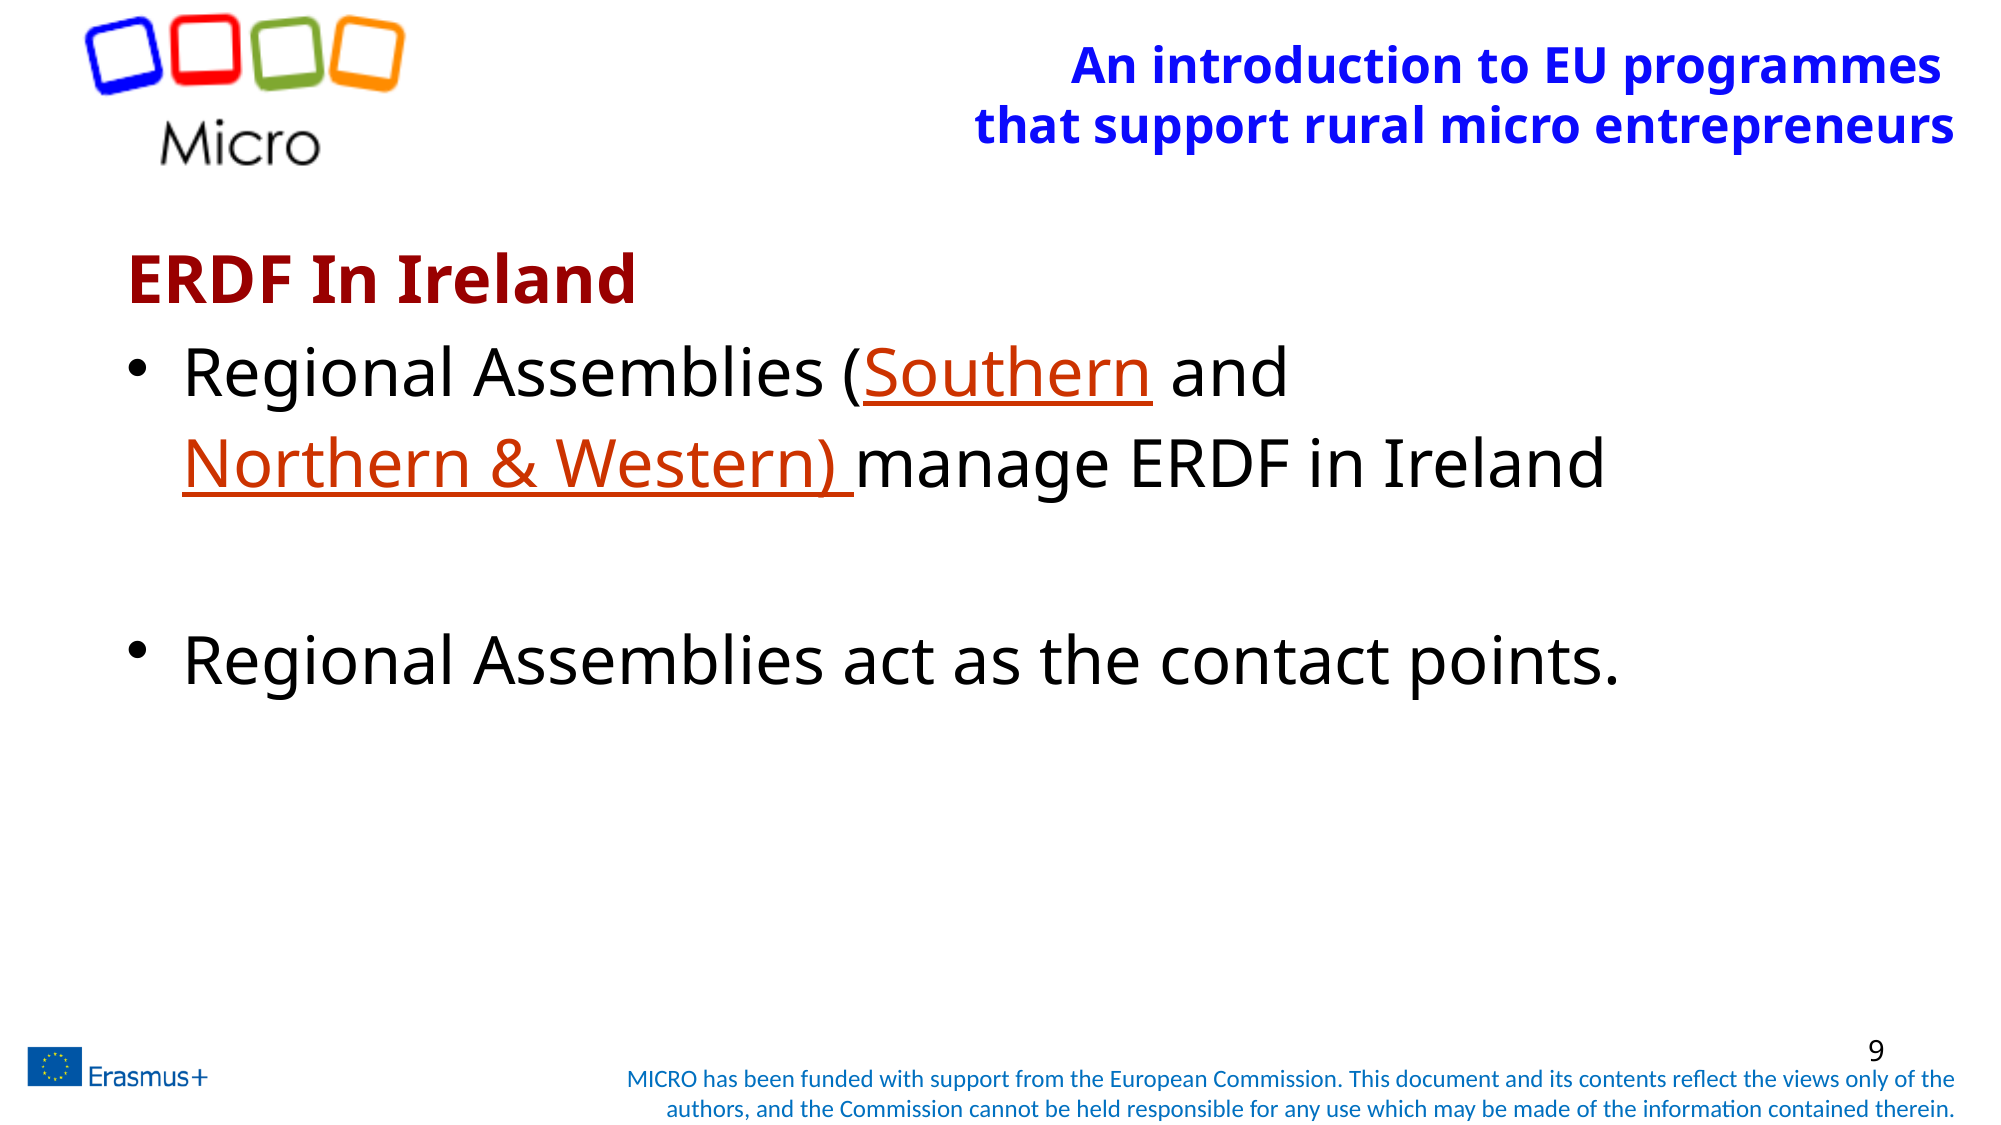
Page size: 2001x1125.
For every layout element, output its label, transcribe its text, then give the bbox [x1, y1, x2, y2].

picture [27, 1046, 208, 1087]
list ERDF In Ireland Regional Assemblies (Southern and Northern & Western) manage ERDF in Ireland Regional Assemblies act as the contact points. [111, 228, 1912, 972]
title An introduction to EU programmes that support rural micro entrepreneurs [170, 0, 1971, 188]
slide_number 9 [1433, 1024, 1900, 1103]
picture [0, 0, 486, 190]
